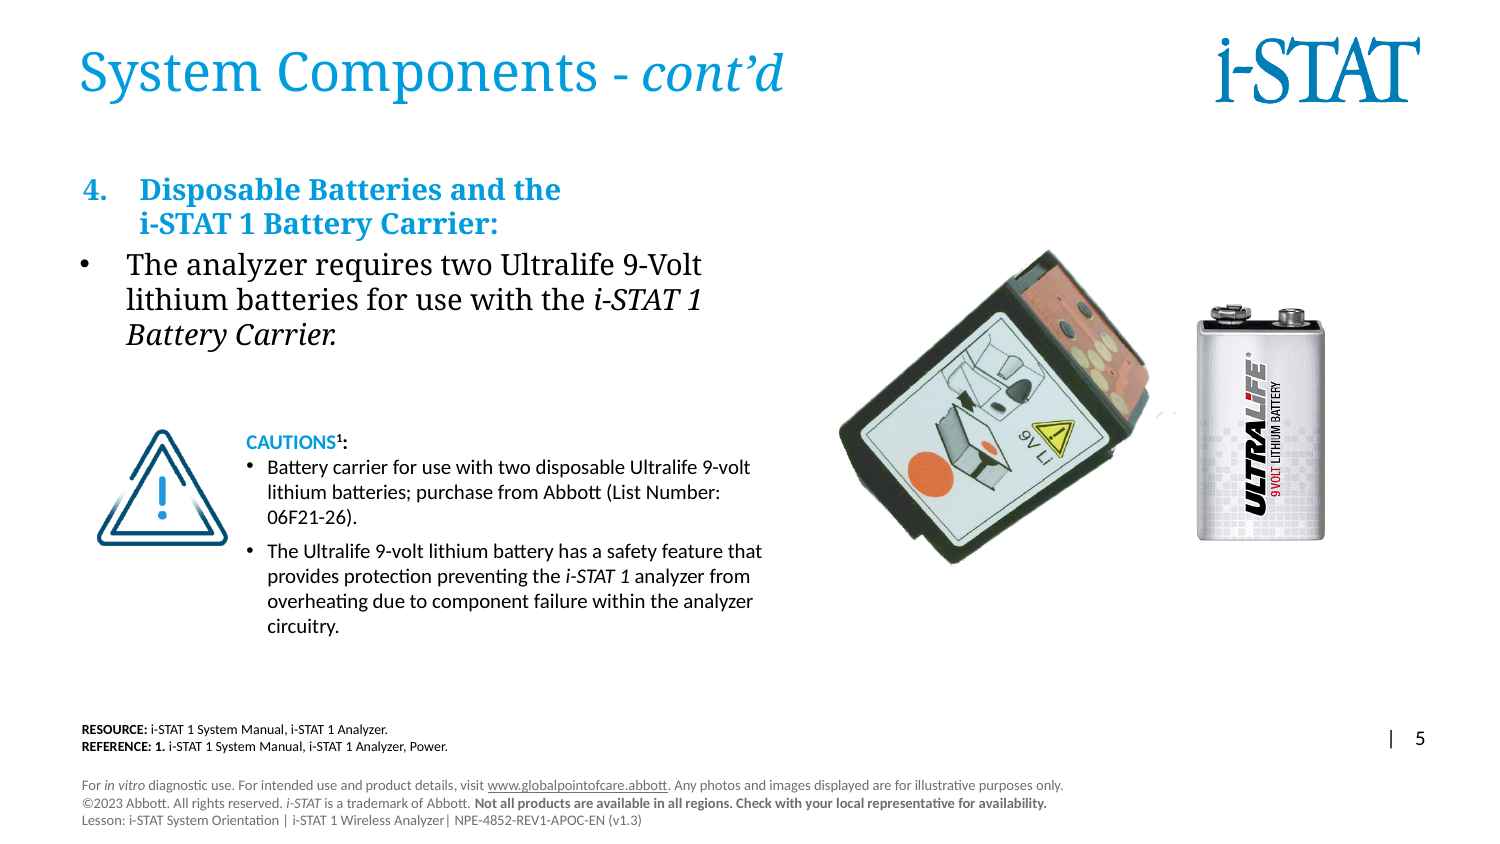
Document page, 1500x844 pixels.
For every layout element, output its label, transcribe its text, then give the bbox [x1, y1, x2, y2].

title System Components - cont’d [79, 44, 1211, 109]
picture [1294, 36, 1336, 41]
picture [1347, 53, 1358, 69]
picture [1358, 36, 1390, 99]
text_box CAUTIONS1: Battery carrier for use with two disposable Ultralife 9-volt lithium batteries; purchase from Abbott (List Number: 06F21-26). The Ultralife 9-volt lithium battery has a safety feature that provides protection preventing the i-STAT 1 analyzer from overheating due to component failure within the analyzer circuitry. [231, 420, 783, 645]
text_box RESOURCE: i-STAT 1 System Manual, i-STAT 1 Analyzer. REFERENCE: 1. i-STAT 1 System Manual, i-STAT 1 Analyzer, Power. [67, 712, 750, 762]
picture [95, 419, 230, 554]
picture [1214, 36, 1420, 104]
picture [750, 238, 1340, 602]
picture [1376, 36, 1417, 41]
picture [1317, 36, 1355, 99]
slide_number | 5 [1347, 714, 1441, 760]
list Disposable Batteries and the i-STAT 1 Battery Carrier: The analyzer requires two Ultralife 9-Volt lithium batteries for use with the i-STAT 1 Battery Carrier. [79, 170, 749, 414]
